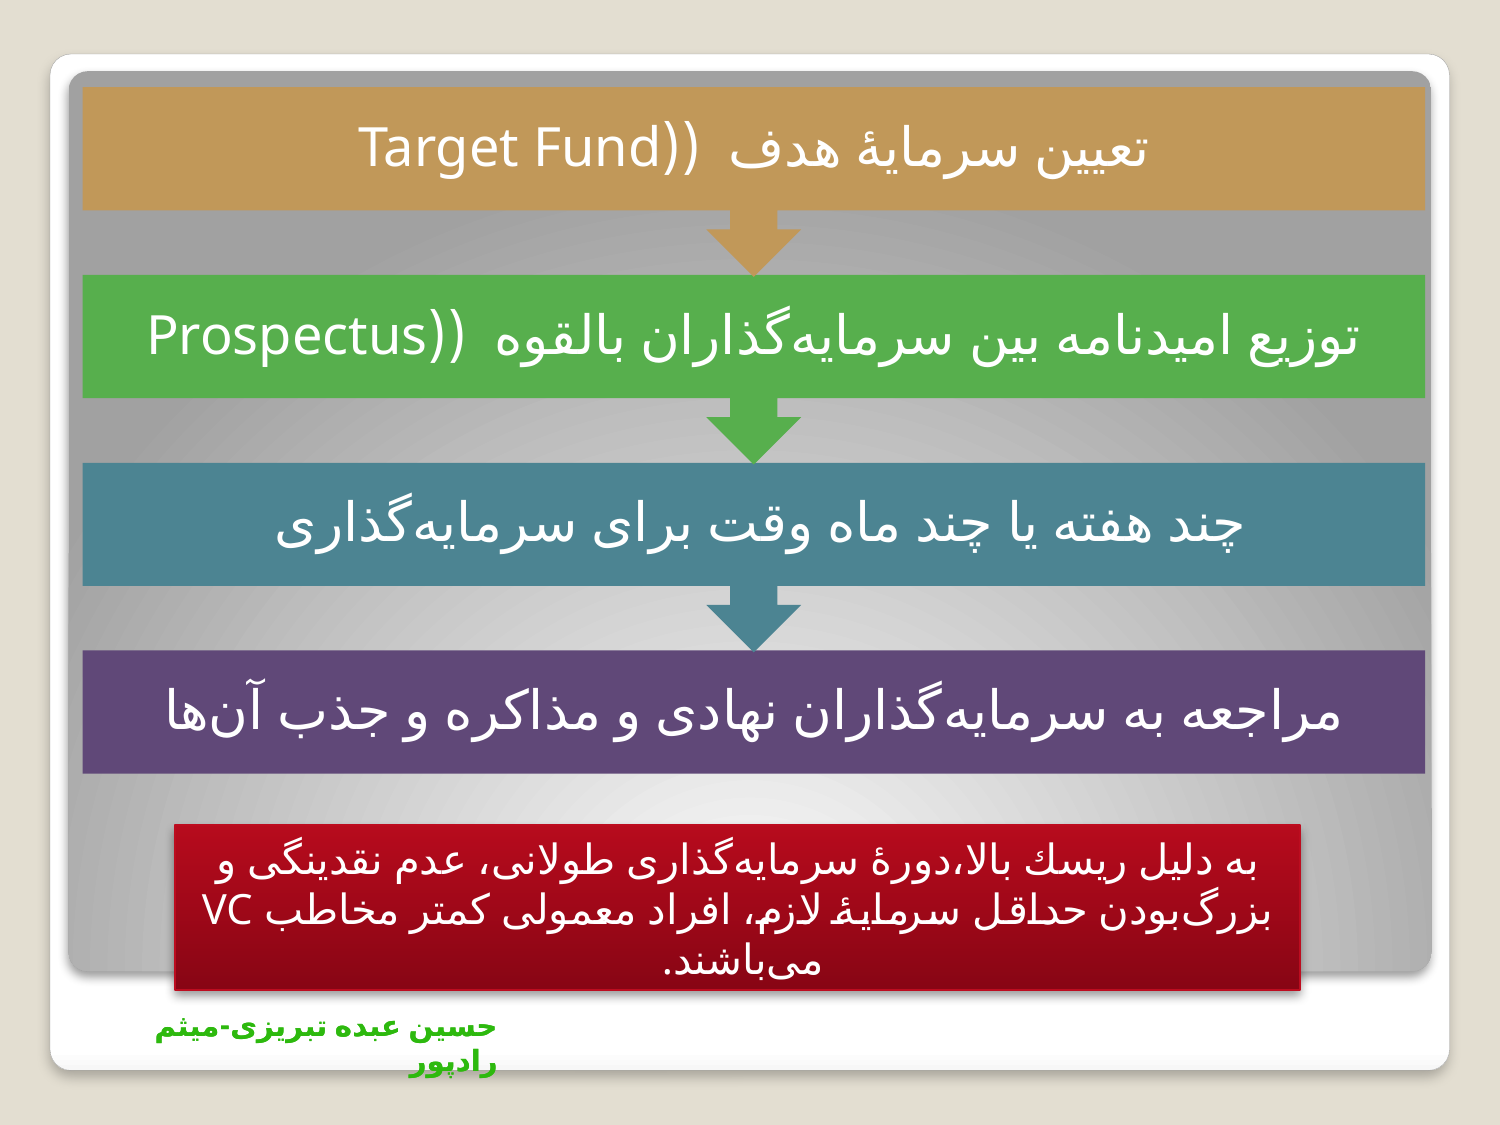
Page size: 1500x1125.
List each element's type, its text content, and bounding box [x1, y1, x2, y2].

text_box چند هفته یا چند ماه وقت برای سرمایه‌گذاری [82, 462, 1426, 653]
text_box به دلیل ریسك بالا،دورۀ سرمایه‌گذاری طولانی، عدم نقدینگی و بزرگ‌بودن حداقل سرمایۀ لازم، افراد معمولی كمتر مخاطب VC می‌باشند. [174, 824, 1301, 991]
text_box توزیع امیدنامه بین سرمایه‌گذاران بالقوه ((Prospectus [82, 274, 1426, 465]
text_box تعیین سرمایۀ هدف ((Target Fund [82, 87, 1426, 277]
text_box مراجعه به سرمایه‌گذاران نهادی و مذاكره و جذب آن‌ها [82, 650, 1426, 774]
title گردآوری وجوه [82, 817, 1425, 990]
